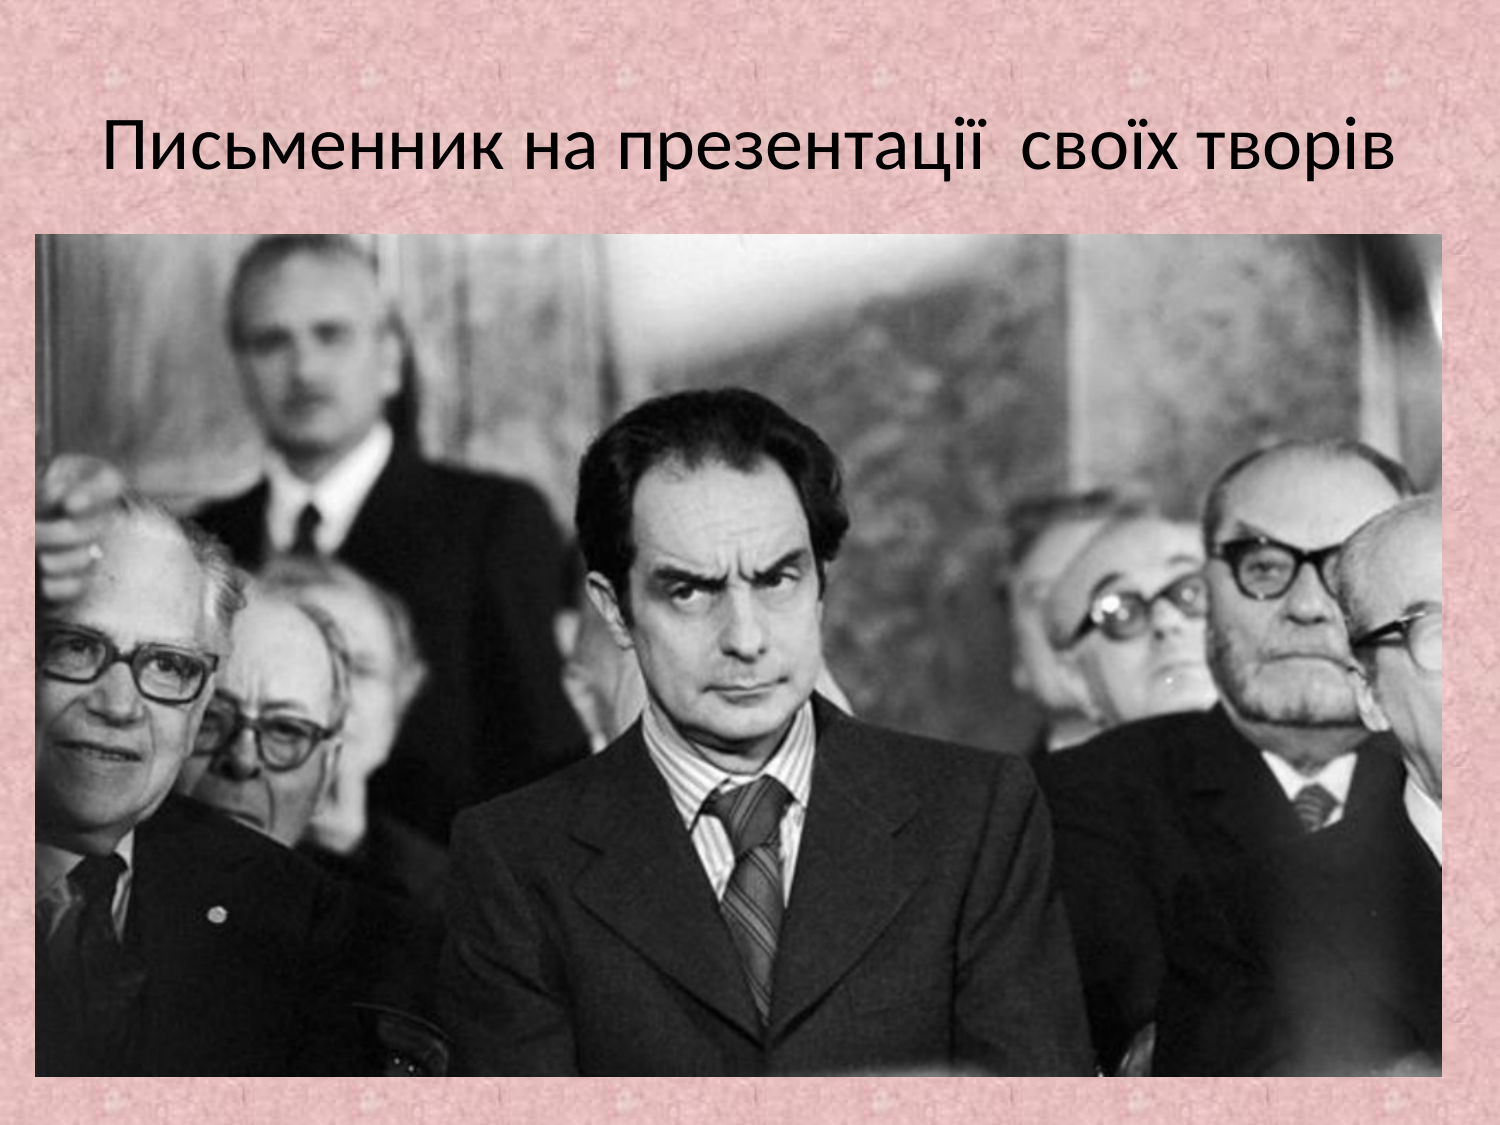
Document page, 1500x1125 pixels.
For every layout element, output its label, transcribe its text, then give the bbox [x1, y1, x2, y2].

picture [0, 0, 1500, 1125]
title Письменник на презентації своїх творів [75, 45, 1425, 232]
